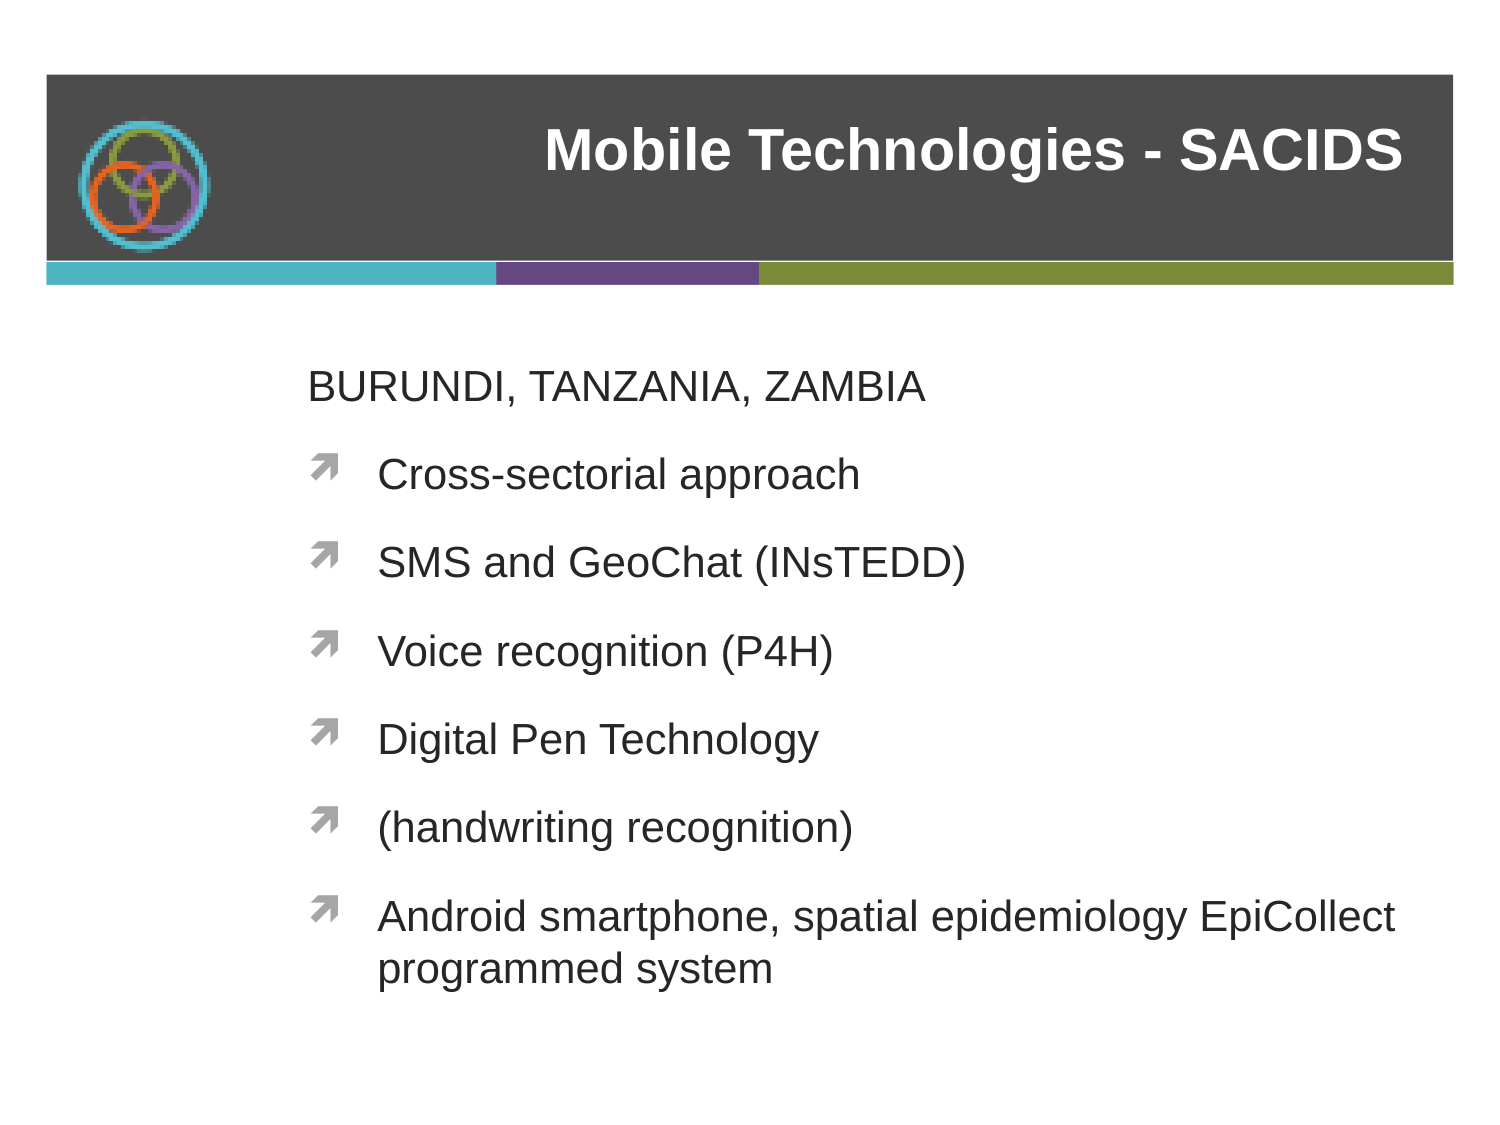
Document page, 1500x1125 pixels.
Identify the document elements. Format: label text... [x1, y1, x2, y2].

list BURUNDI, TANZANIA, ZAMBIA Cross-sectorial approach SMS and GeoChat (INsTEDD) Voice recognition (P4H) Digital Pen Technology (handwriting recognition) Android smartphone, spatial epidemiology EpiCollect programmed system [292, 350, 1454, 1005]
title Mobile Technologies - SACIDS [46, 103, 1454, 263]
